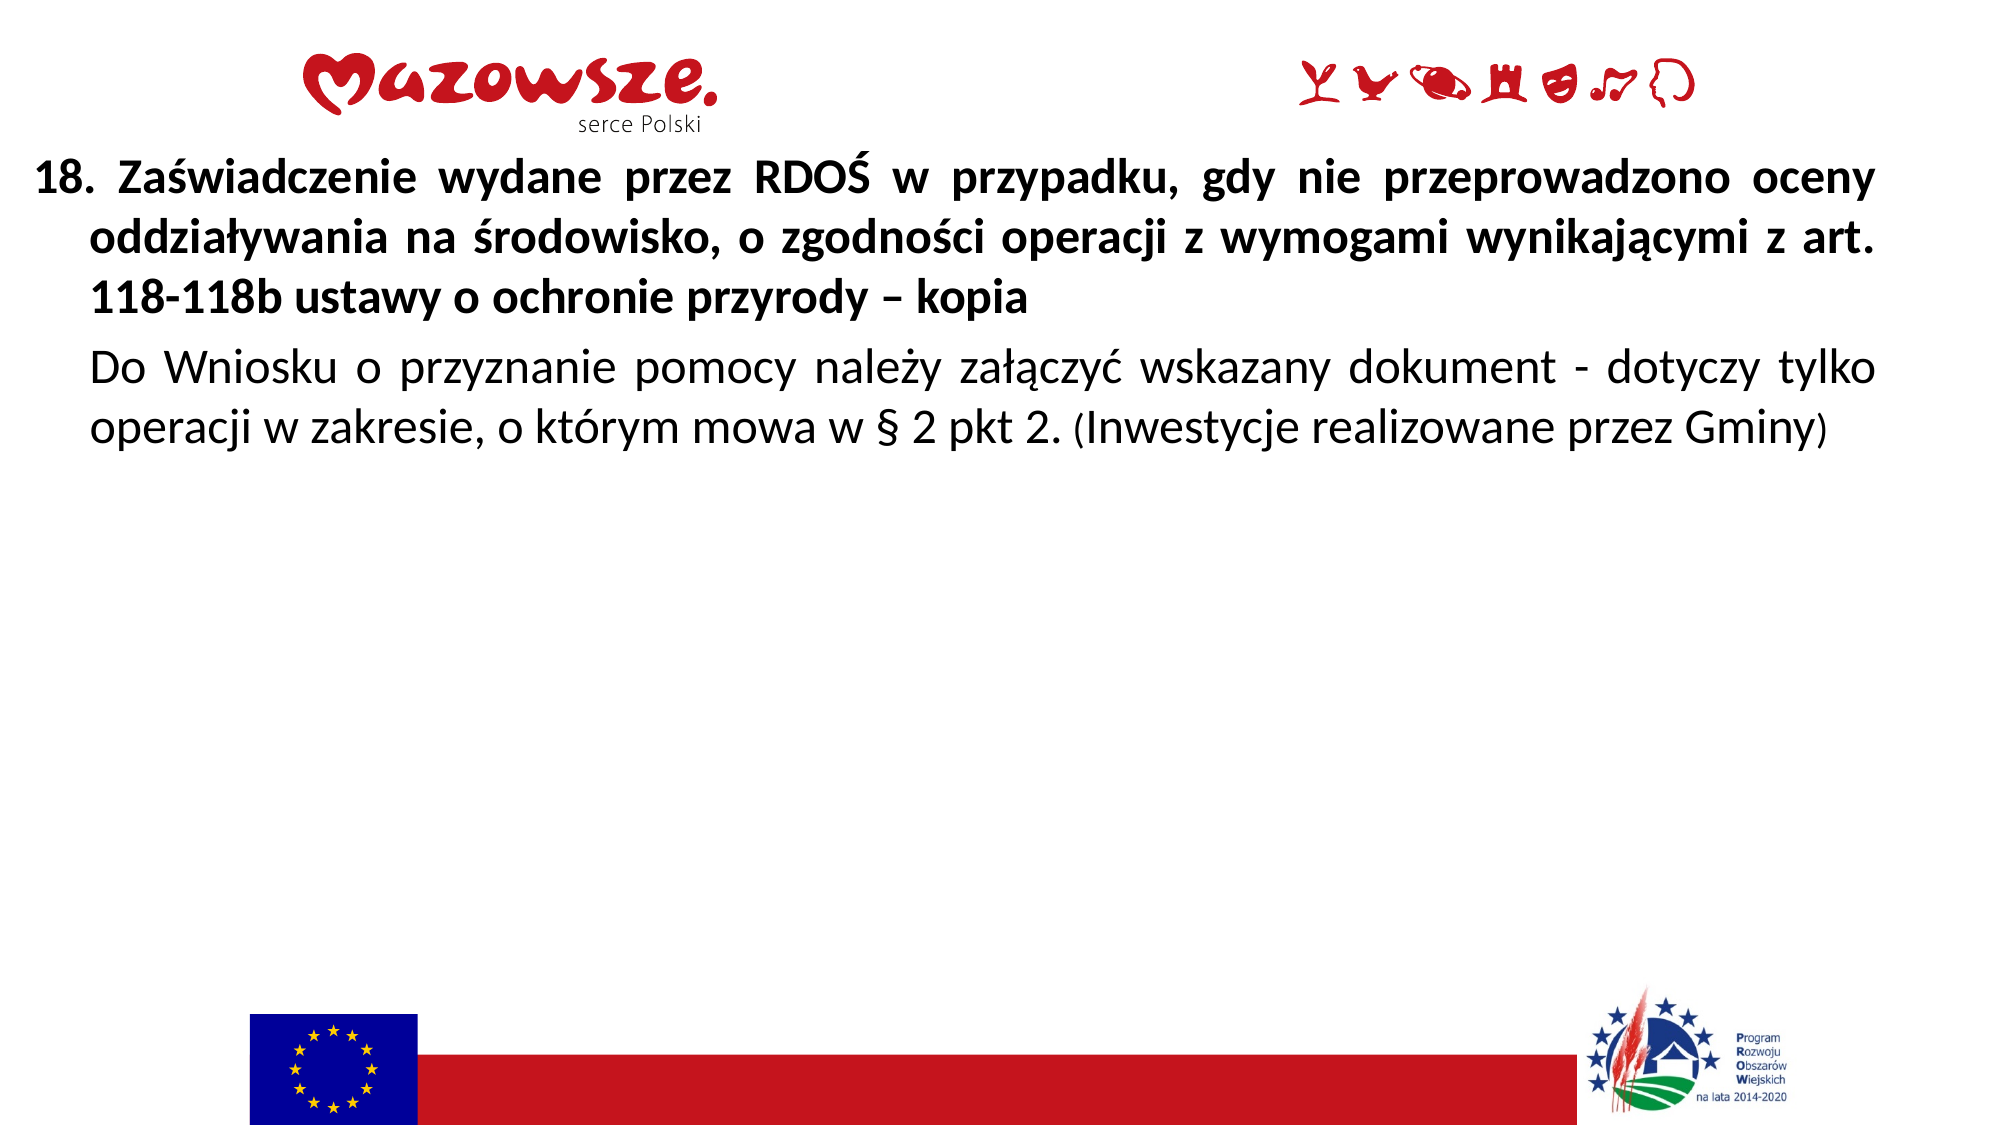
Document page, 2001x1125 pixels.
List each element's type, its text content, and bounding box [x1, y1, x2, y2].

text_box [474, 62, 512, 102]
text_box [603, 119, 609, 132]
text_box [378, 62, 425, 103]
text_box [1349, 62, 1402, 105]
text_box [1477, 60, 1531, 107]
picture [249, 1014, 418, 1125]
text_box [1649, 58, 1695, 108]
text_box [1586, 64, 1641, 105]
text_box [1590, 67, 1638, 101]
text_box [586, 57, 617, 104]
text_box [418, 1054, 1577, 1125]
text_box 18. Zaświadczenie wydane przez RDOŚ w przypadku, gdy nie przeprowadzono oceny oddziaływania na środowisko, o zgodności operacji z wymogami wynikającymi z art. 118-118b ustawy o ochronie przyrody – kopia Do Wniosku o przyznanie pomocy należy załączyć wskazany dokument - dotyczy tylko operacji w zakresie, o którym mowa w § 2 pkt 2. (Inwestycje realizowane przez Gminy) [33, 143, 1878, 454]
text_box [616, 61, 662, 104]
text_box [686, 114, 695, 132]
text_box [1542, 63, 1578, 104]
text_box [428, 61, 474, 104]
text_box [1646, 54, 1698, 112]
picture [1577, 977, 1803, 1125]
text_box [1409, 64, 1472, 101]
text_box [291, 172, 1697, 428]
text_box [664, 58, 702, 104]
text_box [1406, 61, 1475, 104]
text_box [1481, 64, 1528, 104]
text_box [1299, 60, 1340, 106]
text_box [642, 115, 652, 132]
text_box [1295, 57, 1344, 109]
text_box [703, 91, 717, 107]
text_box [515, 66, 583, 104]
text_box [1352, 65, 1399, 101]
text_box [1538, 60, 1581, 107]
text_box [303, 53, 375, 116]
